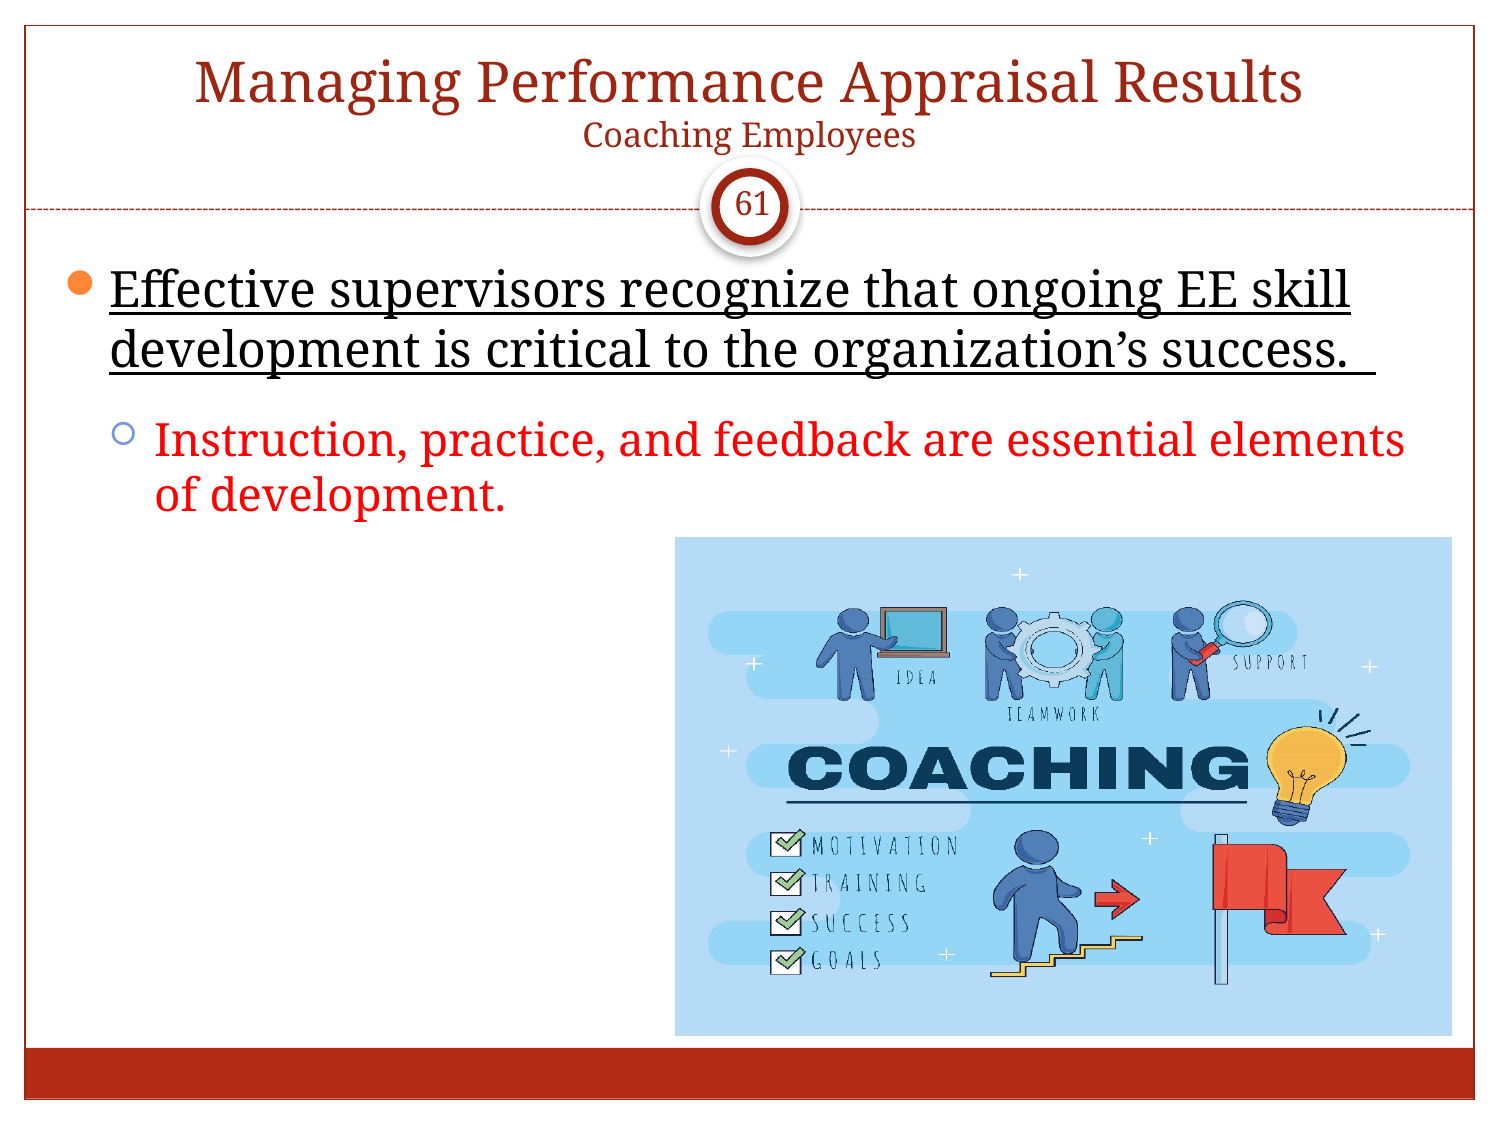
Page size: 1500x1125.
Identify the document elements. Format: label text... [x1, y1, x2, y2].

slide_number 61 [715, 168, 791, 241]
list Effective supervisors recognize that ongoing EE skill development is critical to the organization’s success. Instruction, practice, and feedback are essential elements of development. [49, 250, 1445, 1001]
title Managing Performance Appraisal Results Coaching Employees [49, 37, 1450, 162]
picture [674, 537, 1453, 1036]
